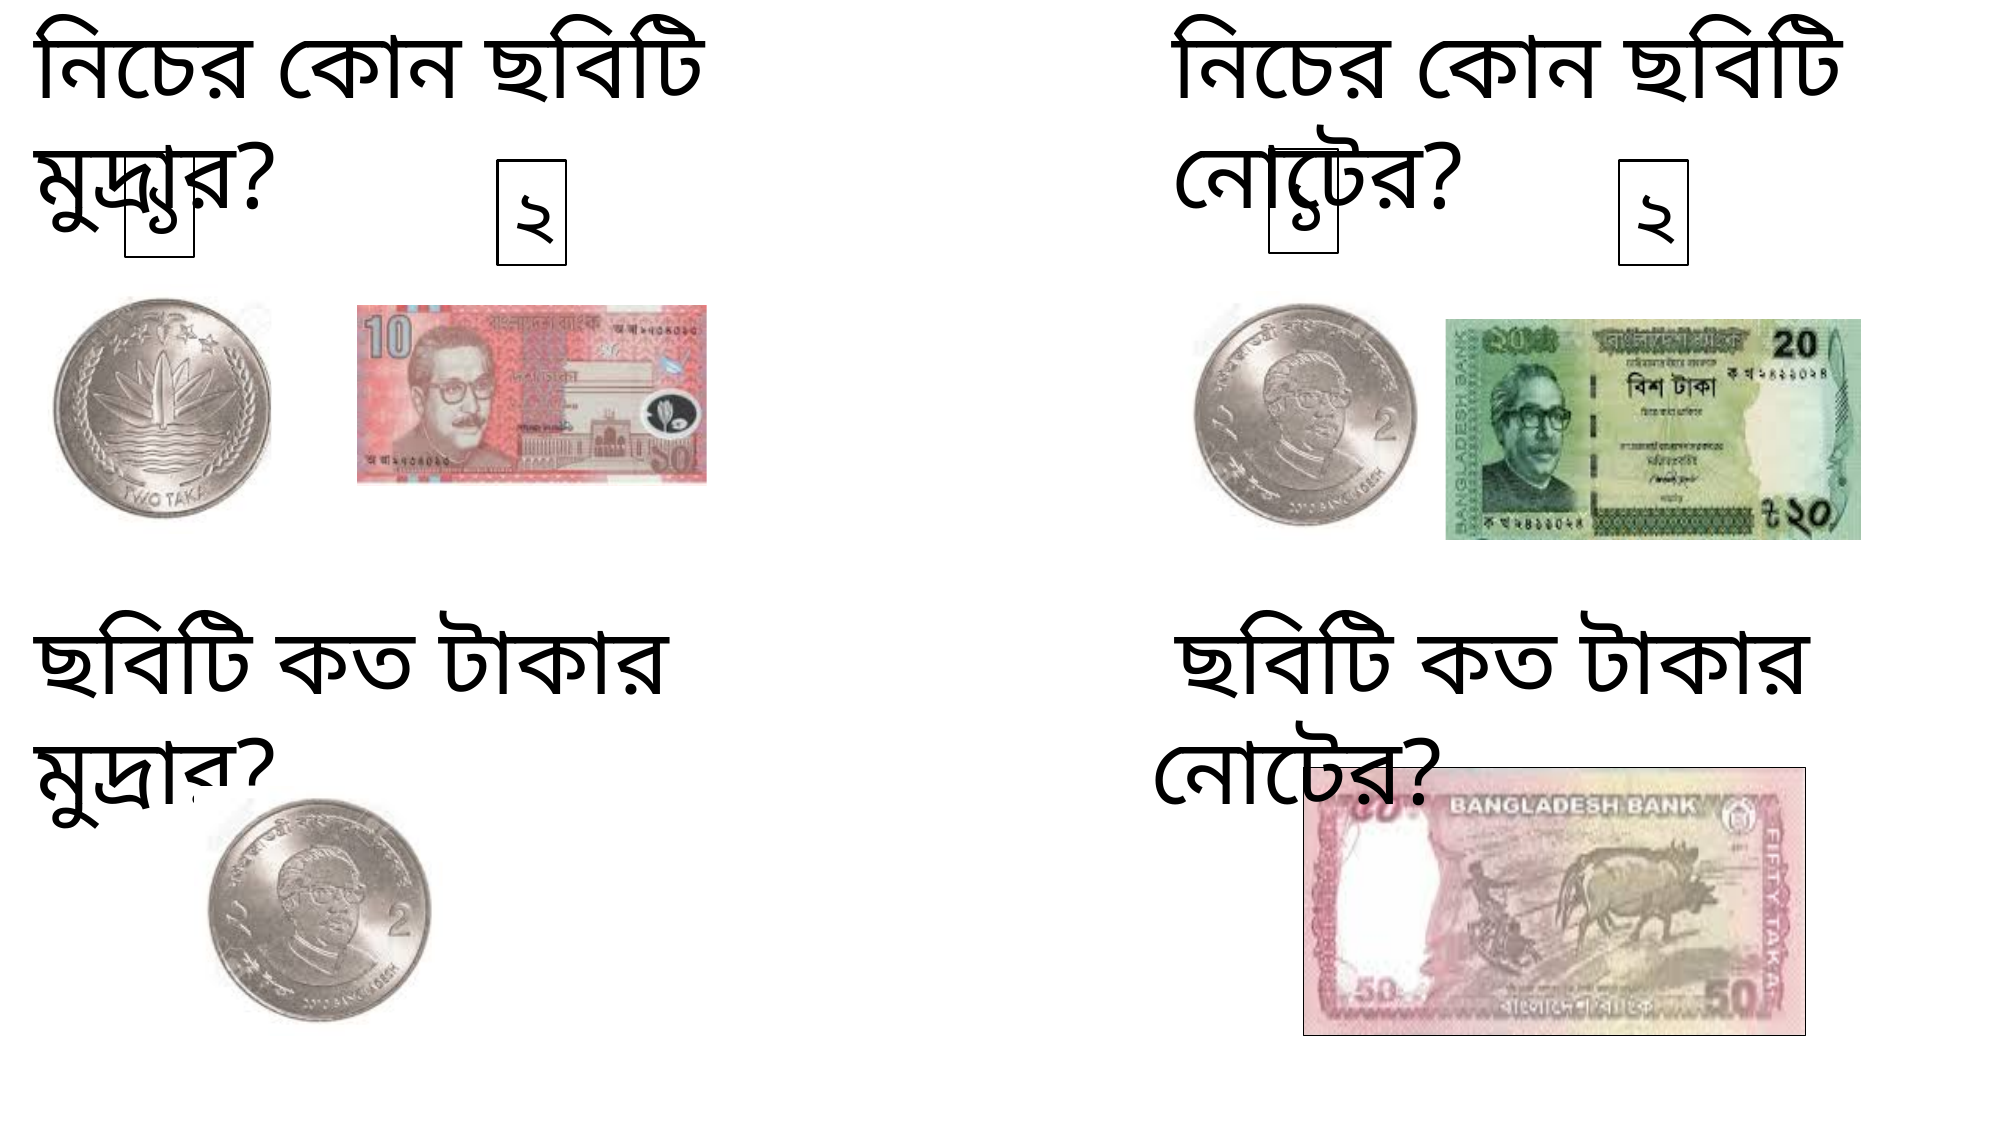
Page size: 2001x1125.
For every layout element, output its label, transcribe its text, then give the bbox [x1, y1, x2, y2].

picture [193, 786, 443, 1036]
text_box ছবিটি কত টাকার মুদ্রার? [19, 595, 748, 831]
text_box নিচের কোন ছবিটি মুদ্রার? [19, 0, 819, 235]
text_box ১ [1268, 148, 1338, 254]
picture [1180, 291, 1427, 540]
text_box নিচের কোন ছবিটি নোটের? [1158, 0, 2000, 235]
picture [1303, 767, 1805, 1036]
text_box ১ [125, 152, 194, 258]
text_box ২ [497, 160, 567, 266]
picture [357, 305, 707, 486]
picture [1445, 319, 1861, 540]
picture [47, 284, 272, 534]
text_box ছবিটি কত টাকার নোটের? [1137, 595, 1979, 831]
text_box ২ [1618, 160, 1688, 266]
